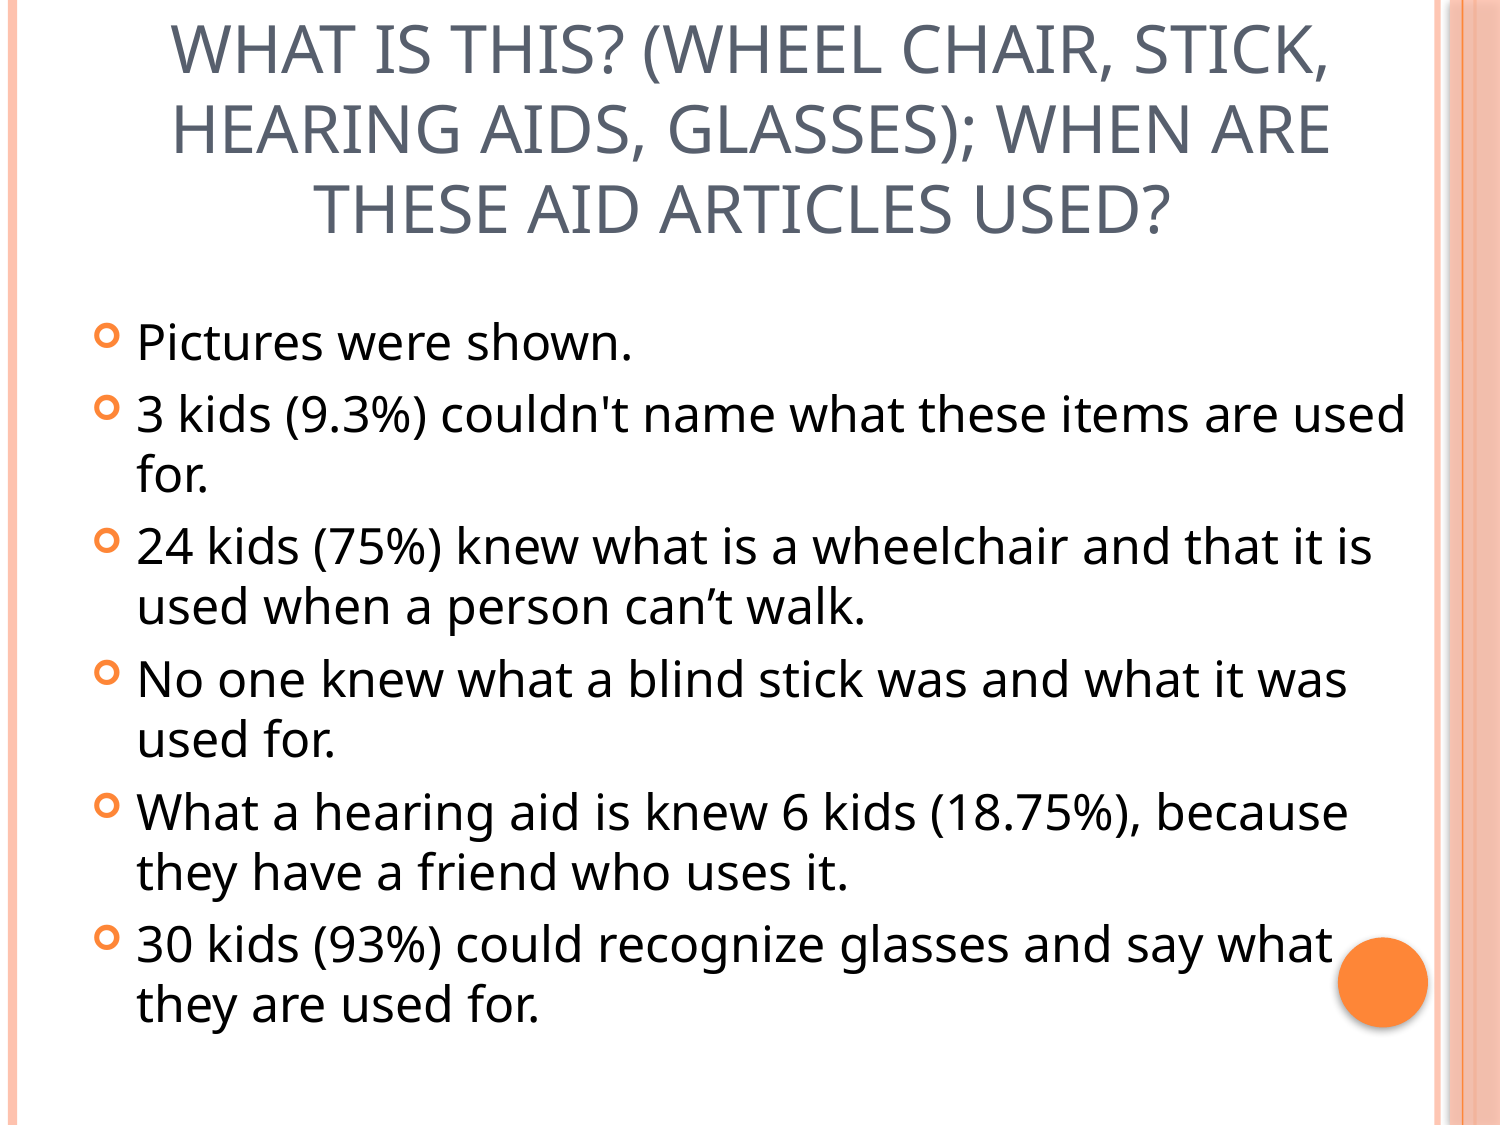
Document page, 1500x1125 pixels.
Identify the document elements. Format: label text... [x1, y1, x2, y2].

title What is this? (wheel chair, stick, hearing aids, glasses); When are these aid articles used? [76, 66, 1427, 254]
list Pictures were shown. 3 kids (9.3%) couldn't name what these items are used for. 24 kids (75%) knew what is a wheelchair and that it is used when a person can’t walk. No one knew what a blind stick was and what it was used for. What a hearing aid is knew 6 kids (18.75%), because they have a friend who uses it. 30 kids (93%) could recognize glasses and say what they are used for. [76, 302, 1427, 1046]
